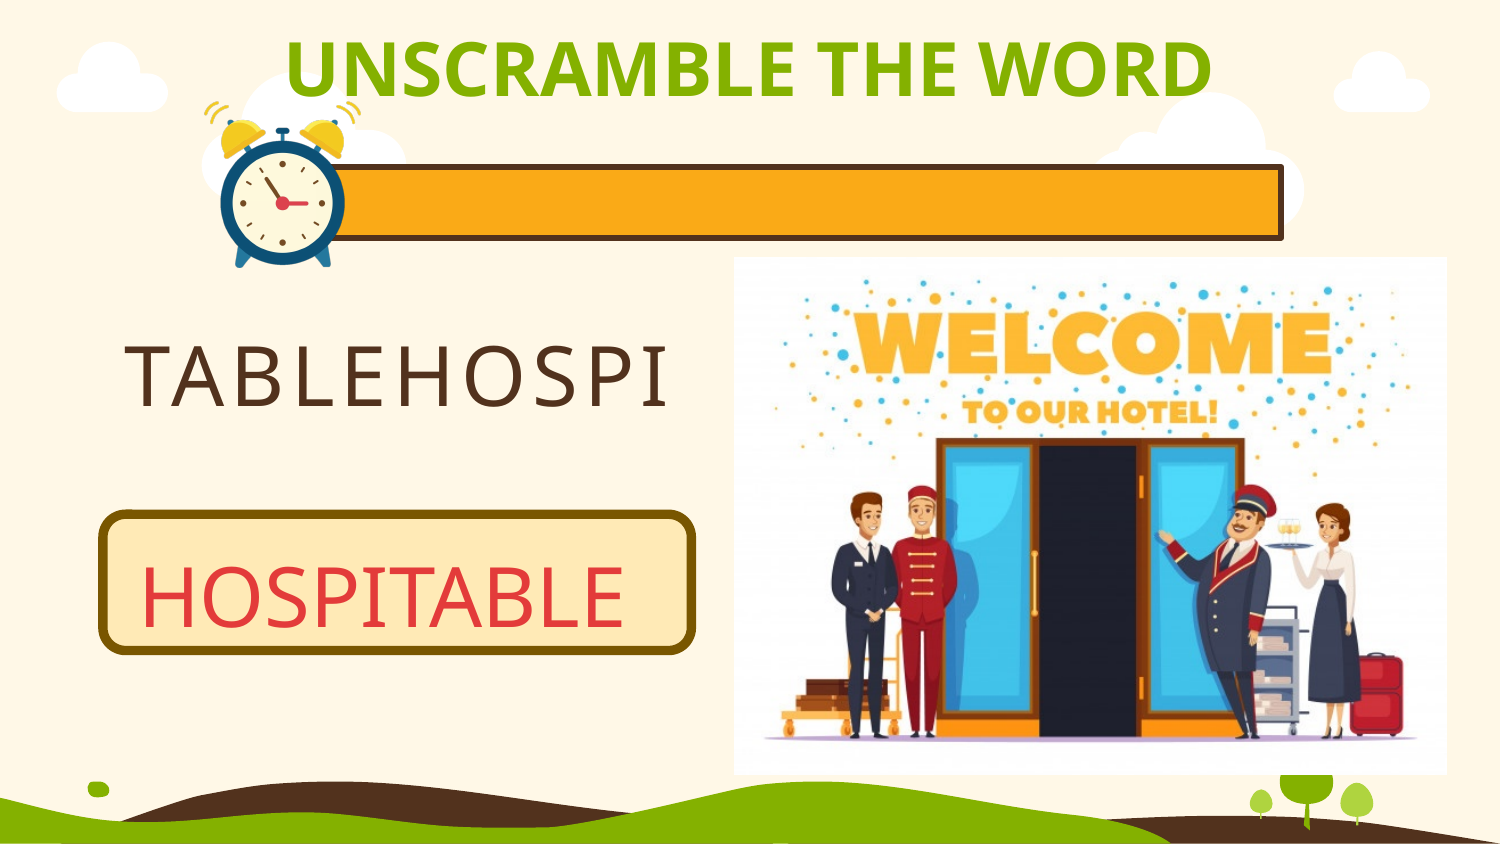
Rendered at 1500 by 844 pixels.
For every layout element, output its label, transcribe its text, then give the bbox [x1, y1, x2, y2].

text_box HOSPITABLE [100, 512, 694, 653]
title UNSCRAMBLE THE WORD [202, 31, 1298, 102]
picture [734, 257, 1447, 775]
text_box TABLEHOSPI [83, 315, 711, 430]
picture [201, 101, 363, 268]
text_box [368, 167, 1282, 238]
